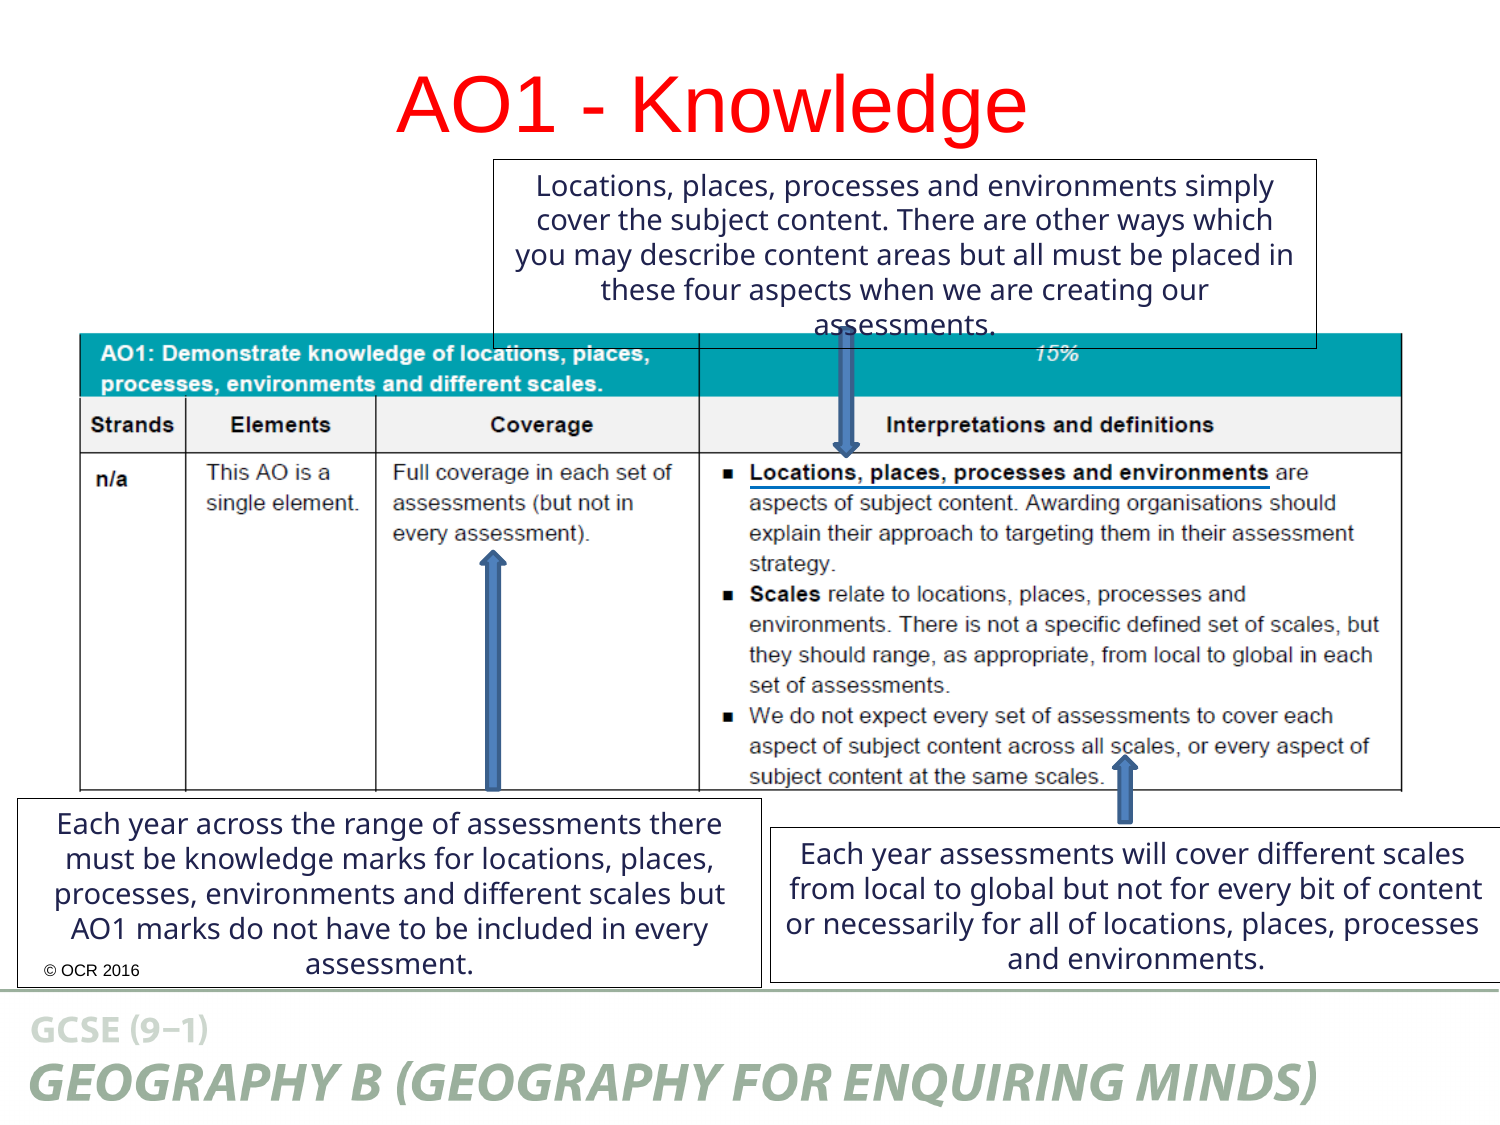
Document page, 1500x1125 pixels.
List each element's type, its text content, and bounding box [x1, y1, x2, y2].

picture [0, 989, 1499, 1125]
text_box Each year across the range of assessments there must be knowledge marks for locations, places, processes, environments and different scales but AO1 marks do not have to be included in every assessment. [17, 798, 762, 988]
text_box Each year assessments will cover different scales from local to global but not for every bit of content or necessarily for all of locations, places, processes and environments. [770, 827, 1500, 983]
text_box [1117, 804, 1133, 825]
picture [73, 328, 1409, 796]
text_box Locations, places, processes and environments simply cover the subject content. There are other ways which you may describe content areas but all must be placed in these four aspects when we are creating our assessments. [493, 159, 1317, 326]
title AO1 - Knowledge [0, 43, 1428, 157]
